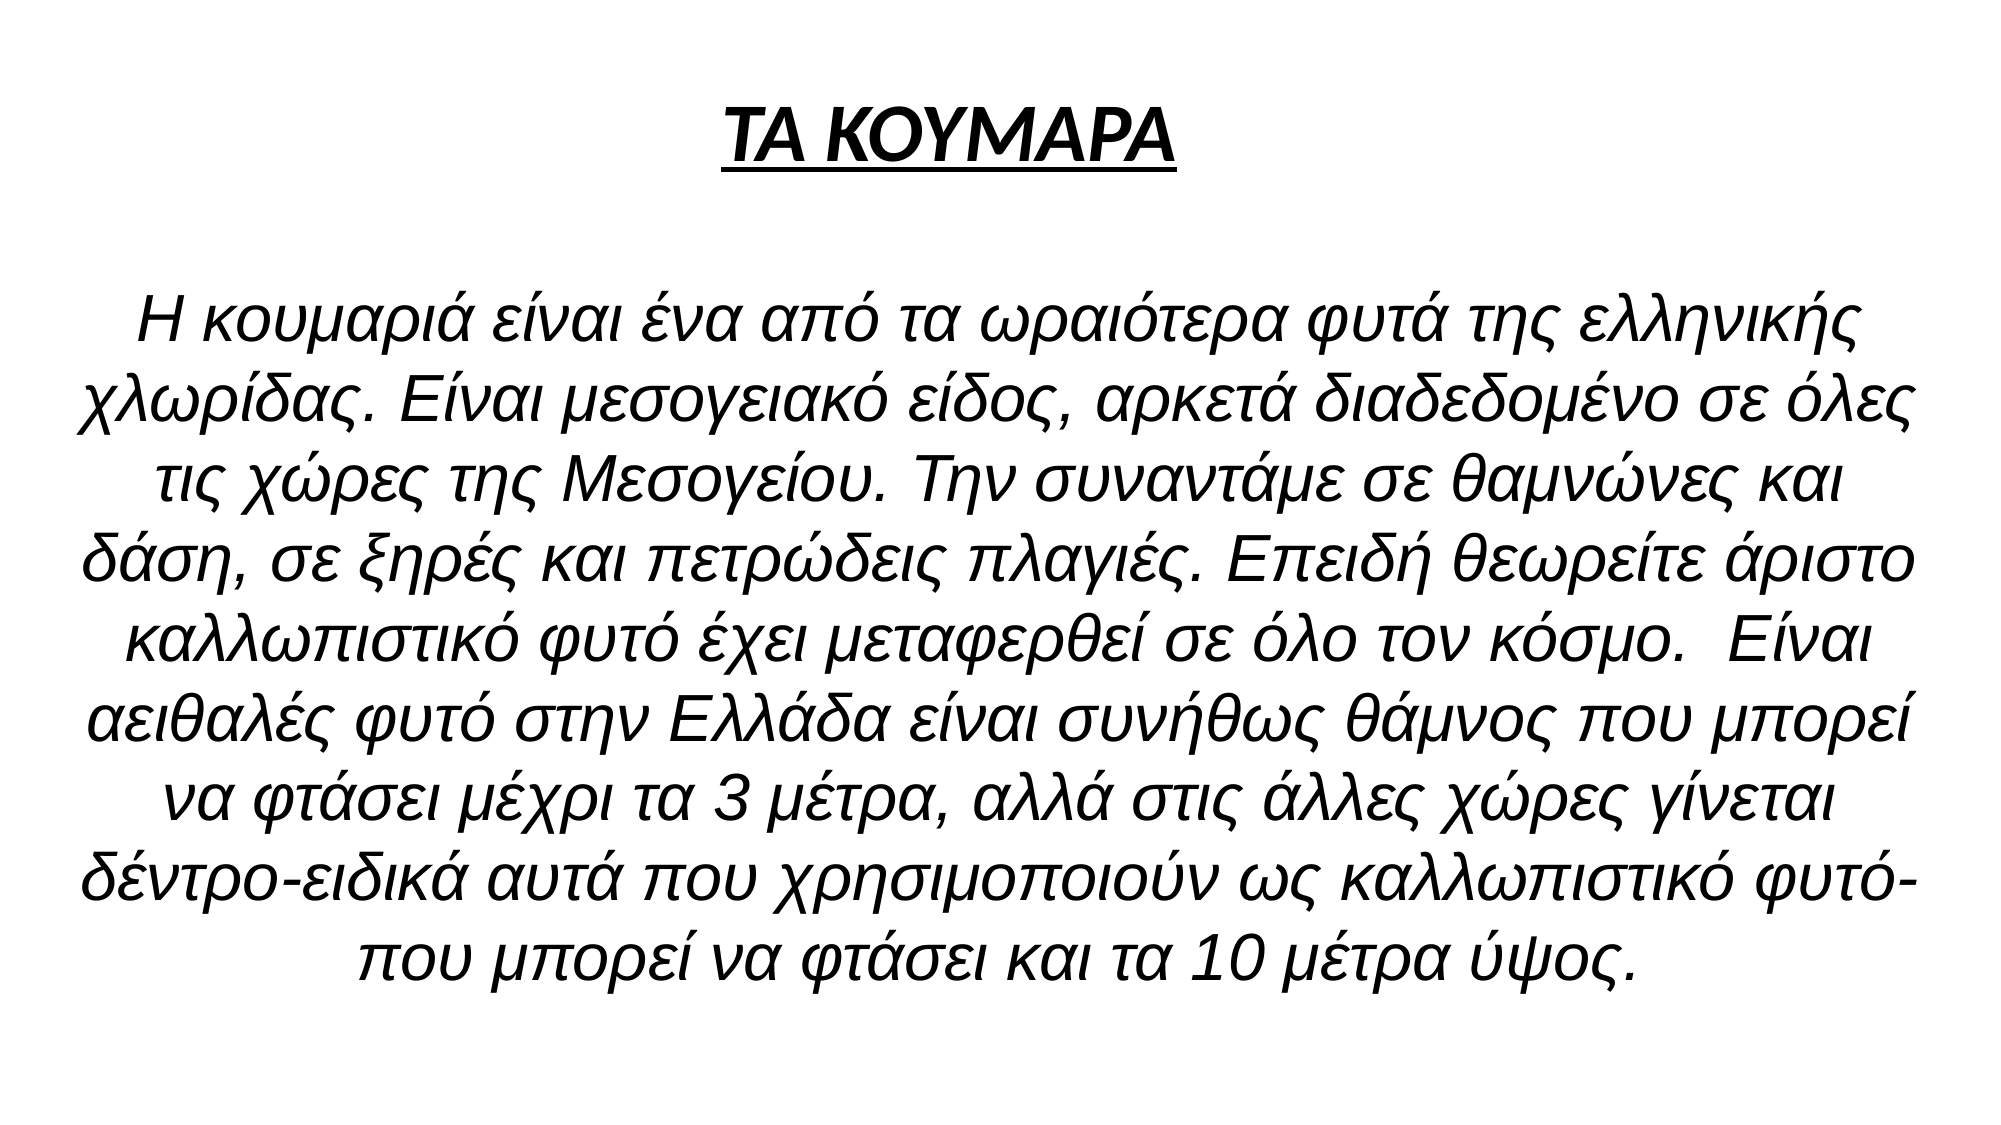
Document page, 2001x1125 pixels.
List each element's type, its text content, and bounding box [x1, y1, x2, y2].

text_box ΤΑ ΚΟΥΜΑΡΑ [568, 70, 1330, 186]
text_box Η κουμαριά είναι ένα από τα ωραιότερα φυτά της ελληνικής χλωρίδας. Είναι μεσογειακό είδος, αρκετά διαδεδομένο σε όλες τις χώρες της Μεσογείου. Την συναντάμε σε θαμνώνες και δάση, σε ξηρές και πετρώδεις πλαγιές. Επειδή θεωρείτε άριστο καλλωπιστικό φυτό έχει μεταφερθεί σε όλο τον κόσμο. Είναι αειθαλές φυτό στην Ελλάδα είναι συνήθως θάμνος που μπορεί να φτάσει μέχρι τα 3 μέτρα, αλλά στις άλλες χώρες γίνεται δέντρο-ειδικά αυτά που χρησιμοποιούν ως καλλωπιστικό φυτό- που μπορεί να φτάσει και τα 10 μέτρα ύψος. [59, 267, 1941, 1002]
